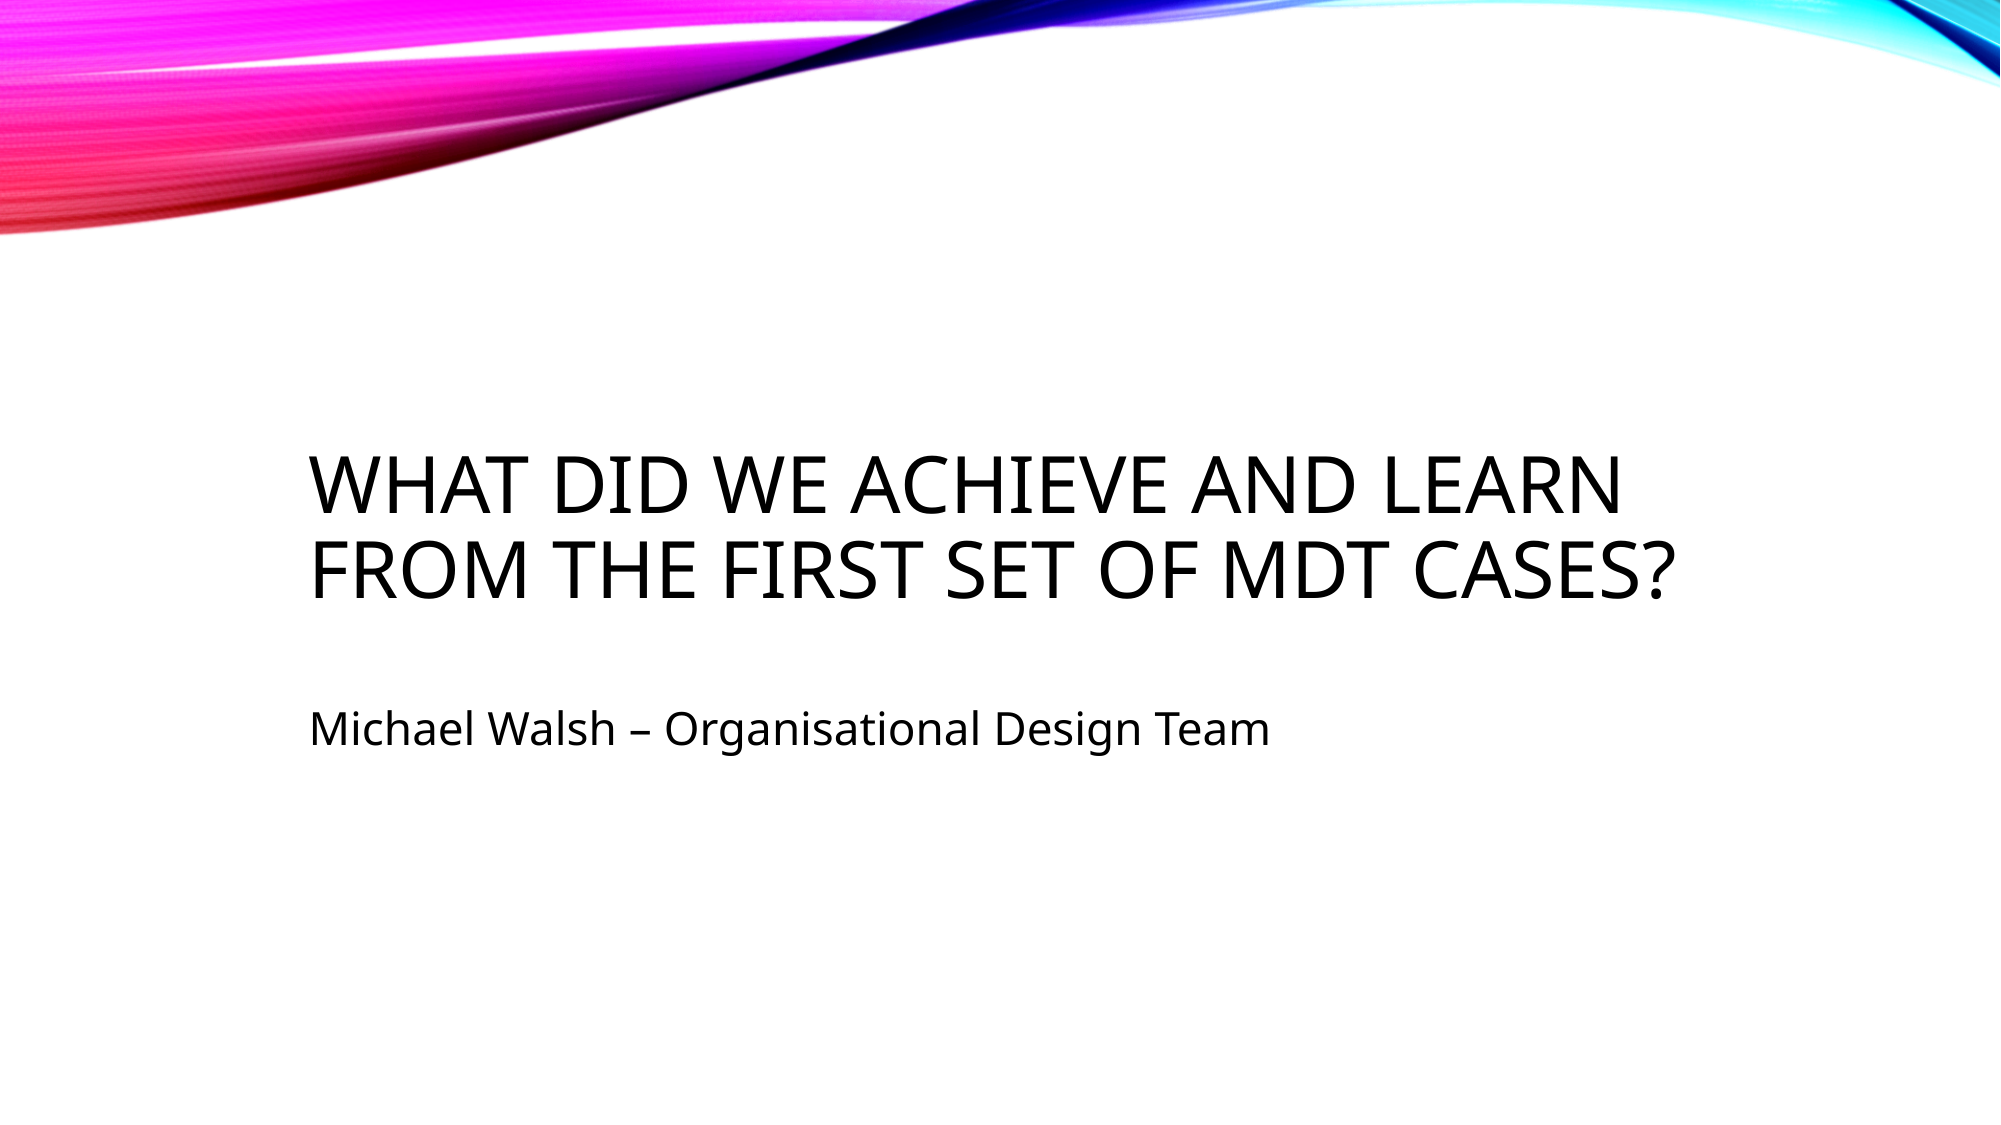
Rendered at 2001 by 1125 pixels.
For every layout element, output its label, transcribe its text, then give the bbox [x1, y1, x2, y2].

picture [1910, 0, 2000, 45]
text_box Michael Walsh – Organisational Design Team [293, 698, 1844, 812]
picture [0, 0, 2000, 237]
picture [1890, 0, 2000, 75]
title What did we achieve and learn from the first set of mdt cases? [293, 424, 1707, 637]
